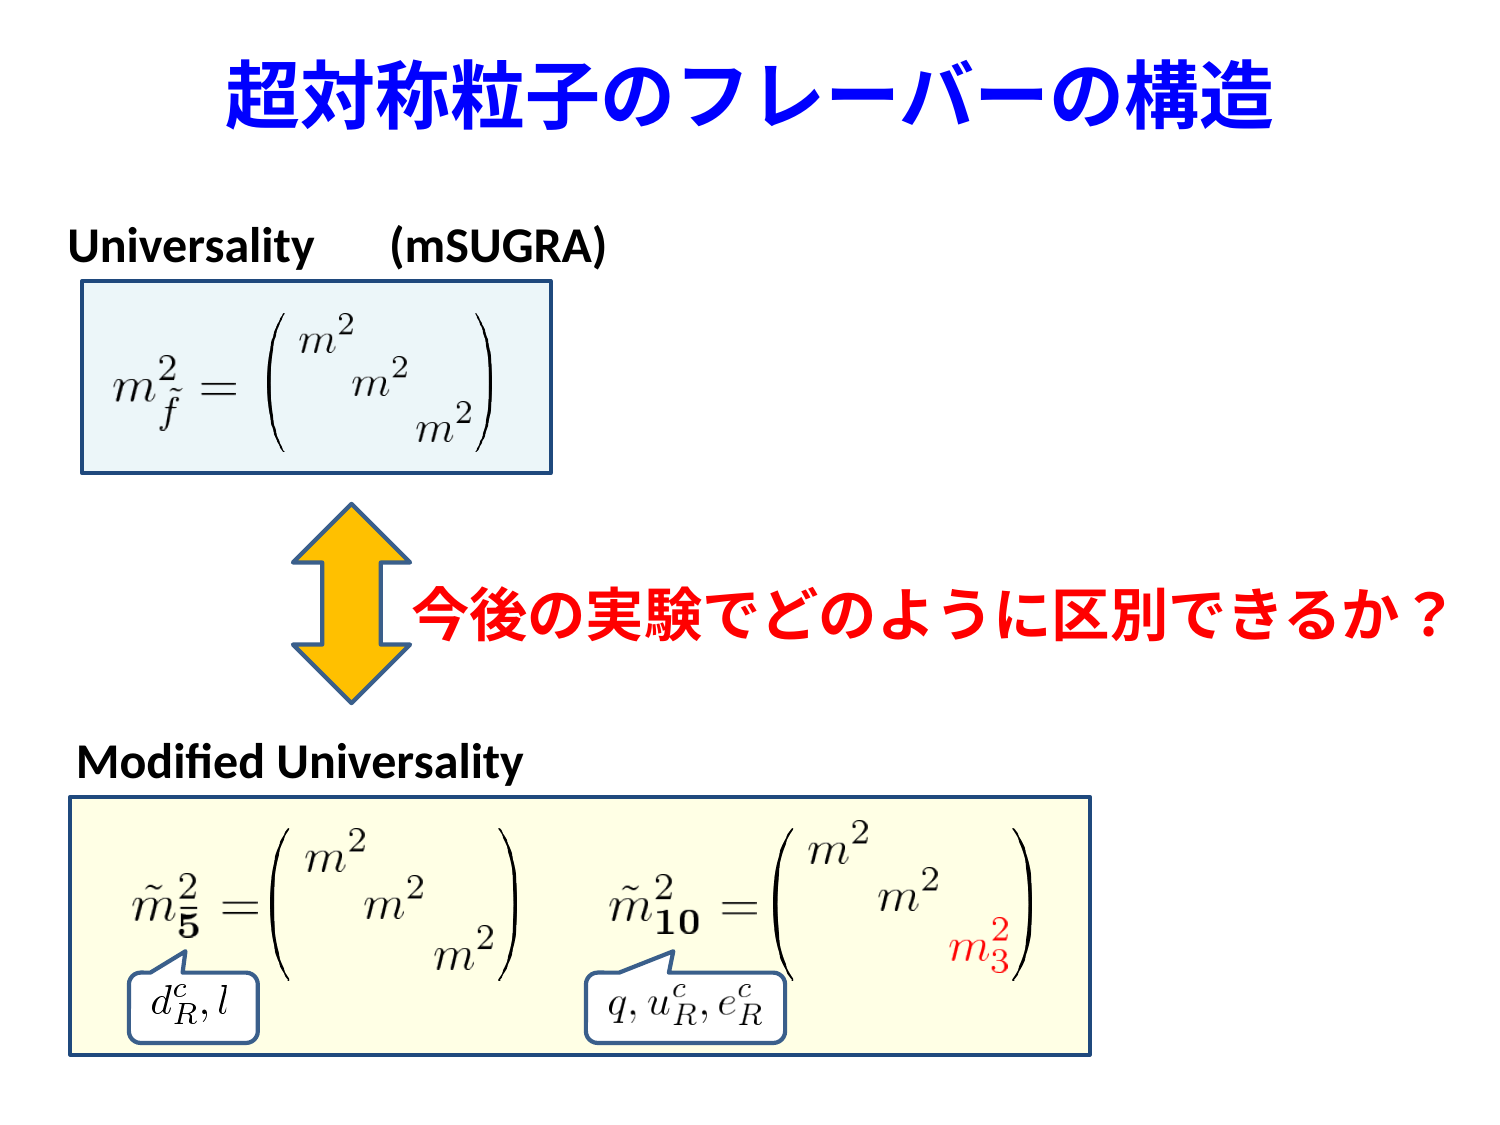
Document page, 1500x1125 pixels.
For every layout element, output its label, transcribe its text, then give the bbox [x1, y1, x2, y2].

picture [270, 827, 517, 982]
text_box Modified Universality [61, 721, 551, 796]
picture [152, 984, 227, 1024]
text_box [81, 280, 551, 474]
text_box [609, 820, 1032, 982]
title 超対称粒子のフレーバーの構造 [75, 0, 1425, 188]
picture [131, 873, 258, 938]
text_box [126, 949, 260, 1046]
text_box [290, 501, 413, 706]
text_box [68, 795, 1092, 1057]
text_box Universality (mSUGRA) [52, 205, 634, 281]
text_box [583, 970, 788, 1046]
text_box 今後の実験でどのように区別できるか？ [396, 570, 1474, 656]
picture [609, 984, 762, 1026]
